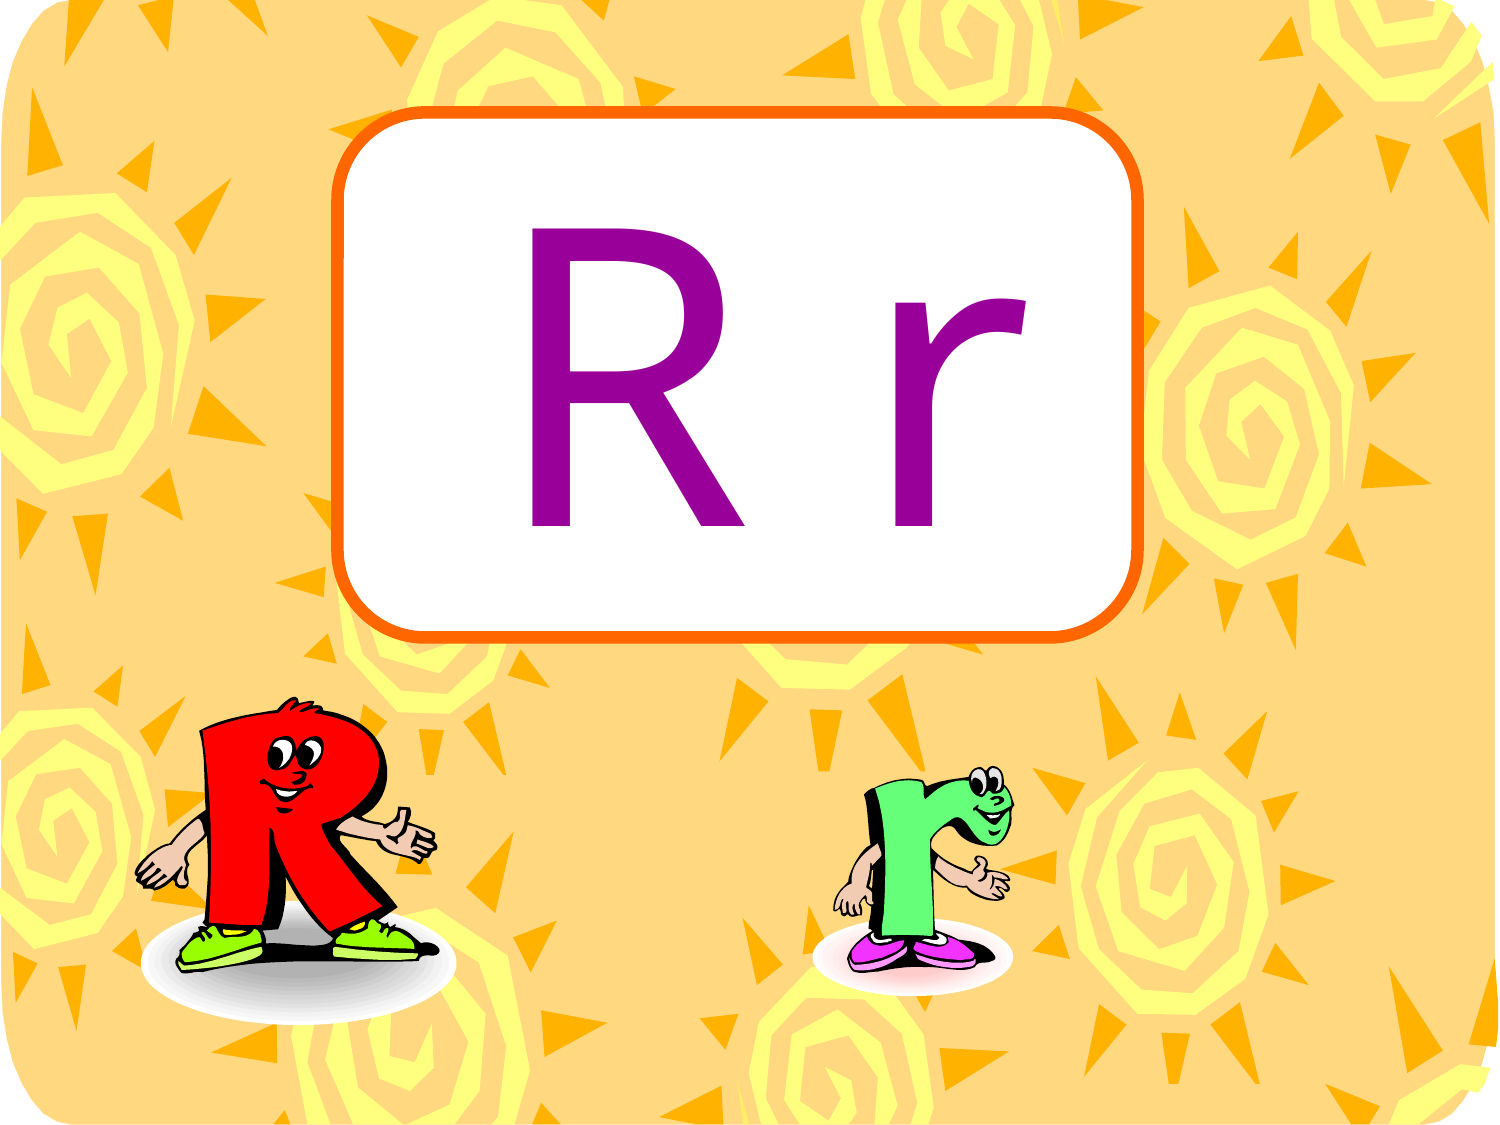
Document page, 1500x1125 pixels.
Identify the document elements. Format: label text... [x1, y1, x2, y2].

title R r [74, 44, 1451, 676]
picture [812, 762, 1017, 997]
picture [124, 687, 457, 1026]
